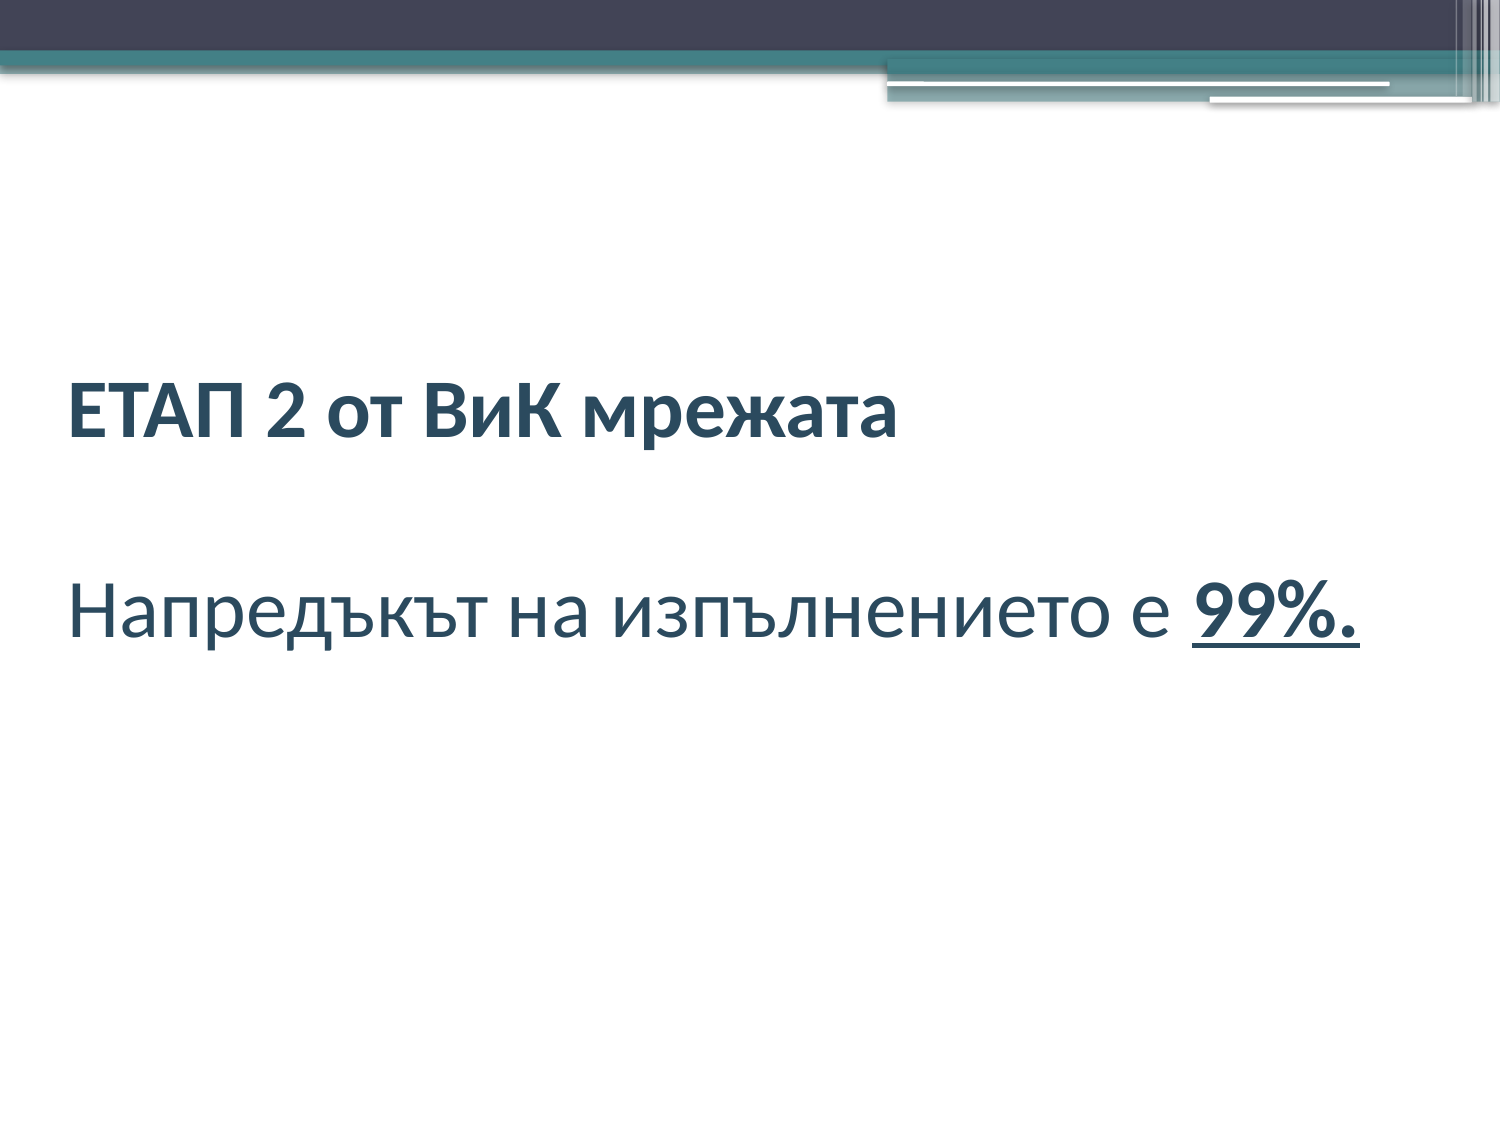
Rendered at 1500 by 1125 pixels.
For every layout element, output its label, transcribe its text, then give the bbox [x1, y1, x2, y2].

title ЕТАП 2 от ВиК мрежата Напредъкът на изпълнението е 99%. [53, 137, 1459, 1071]
